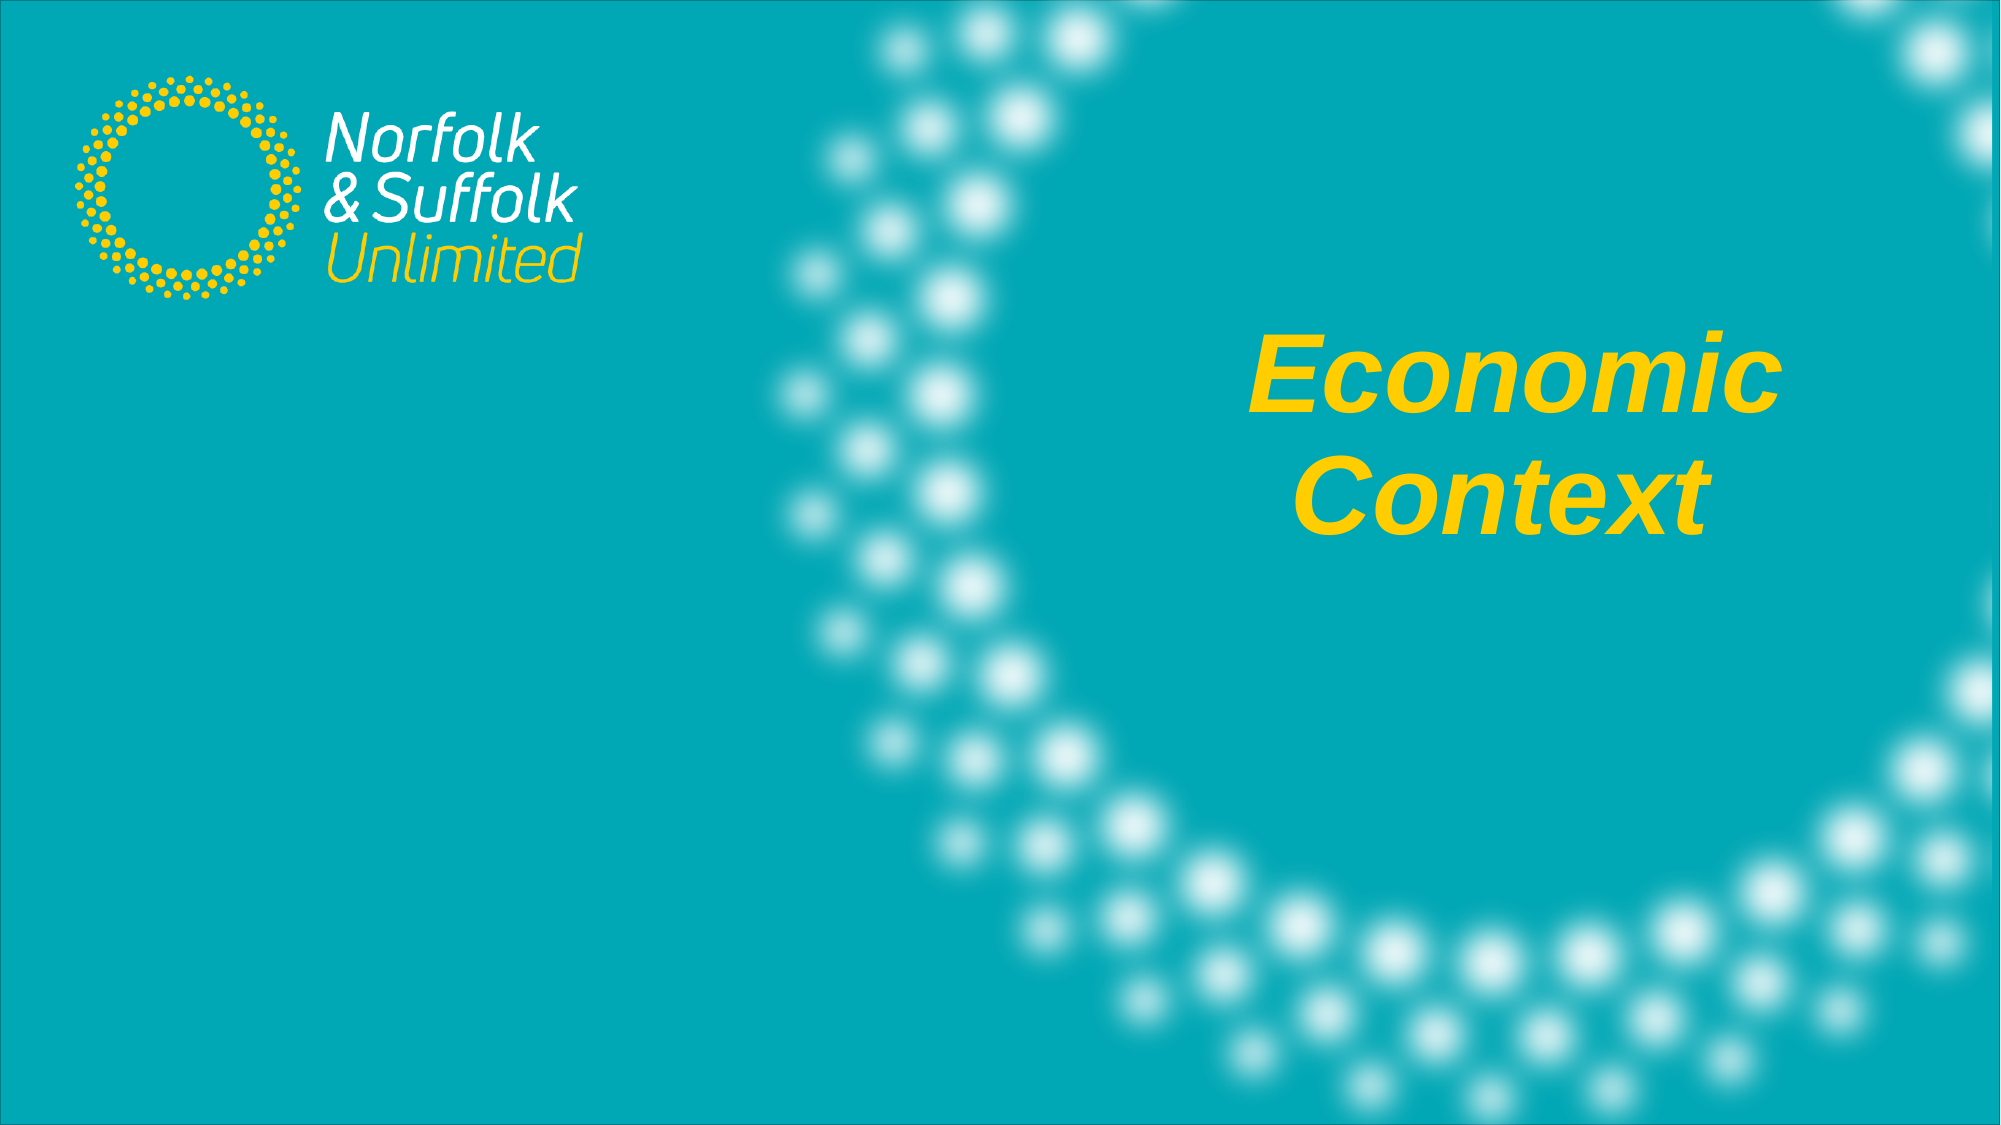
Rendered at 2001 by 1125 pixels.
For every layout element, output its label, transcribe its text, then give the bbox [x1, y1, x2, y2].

picture [75, 0, 1993, 1125]
list Economic Context [1195, 308, 1837, 662]
